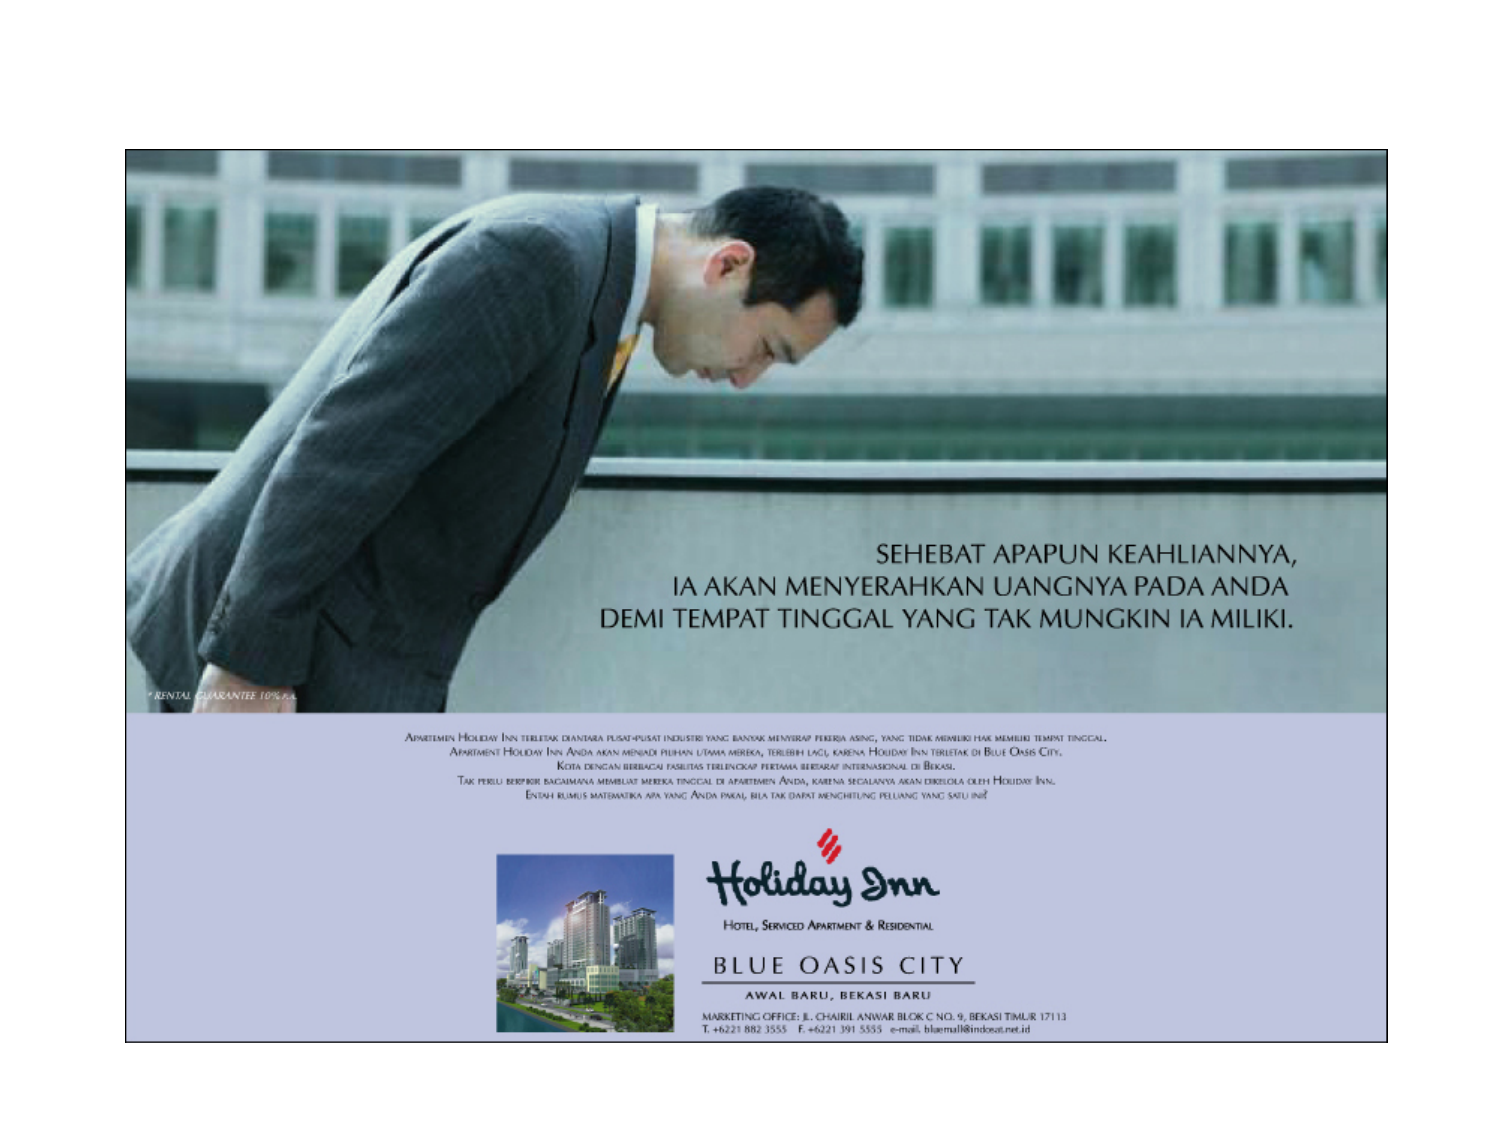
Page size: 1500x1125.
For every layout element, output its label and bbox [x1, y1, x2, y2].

list [124, 149, 1388, 1043]
